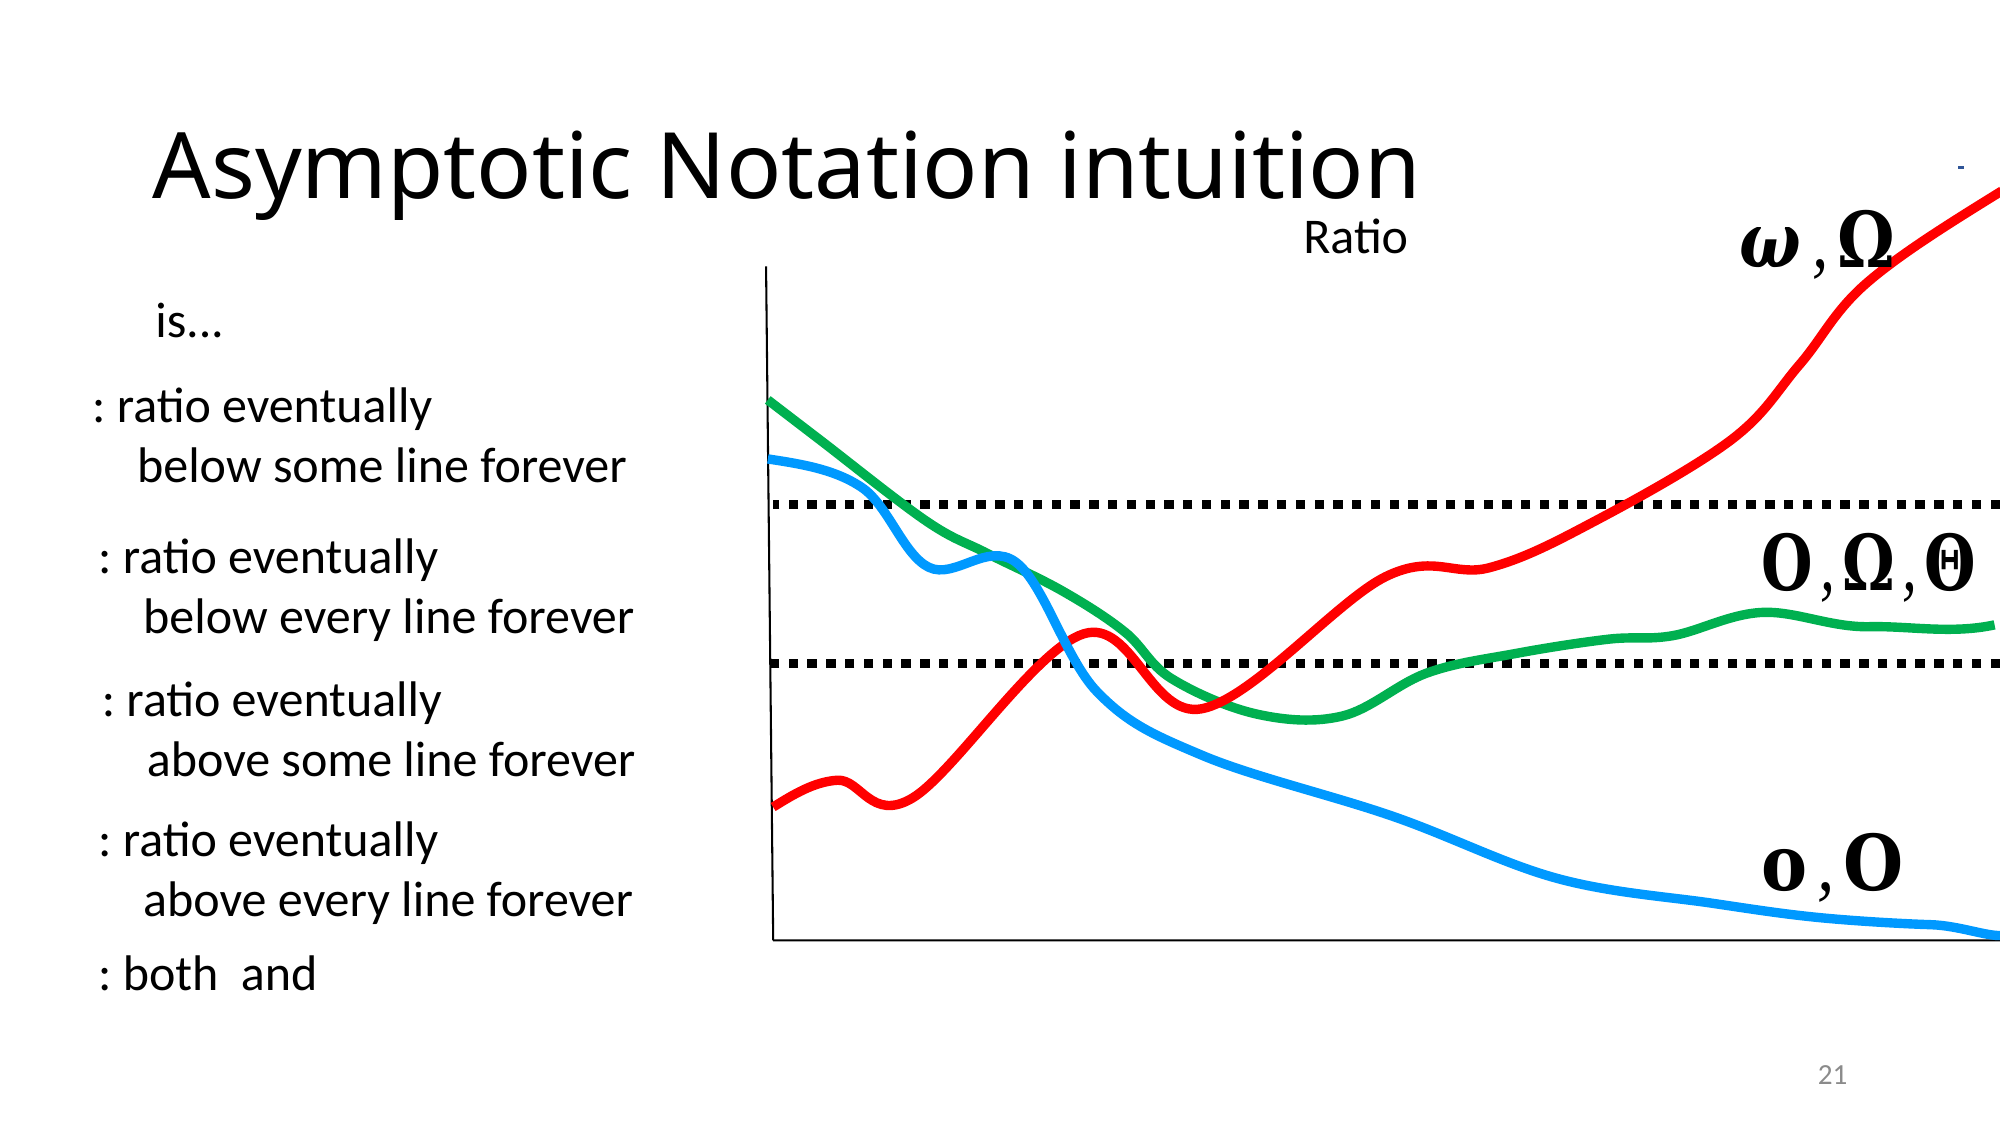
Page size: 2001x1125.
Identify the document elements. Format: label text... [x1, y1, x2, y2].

slide_number 21 [1412, 1042, 1863, 1103]
title Asymptotic Notation intuition [137, 59, 1863, 278]
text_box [766, 167, 2000, 941]
